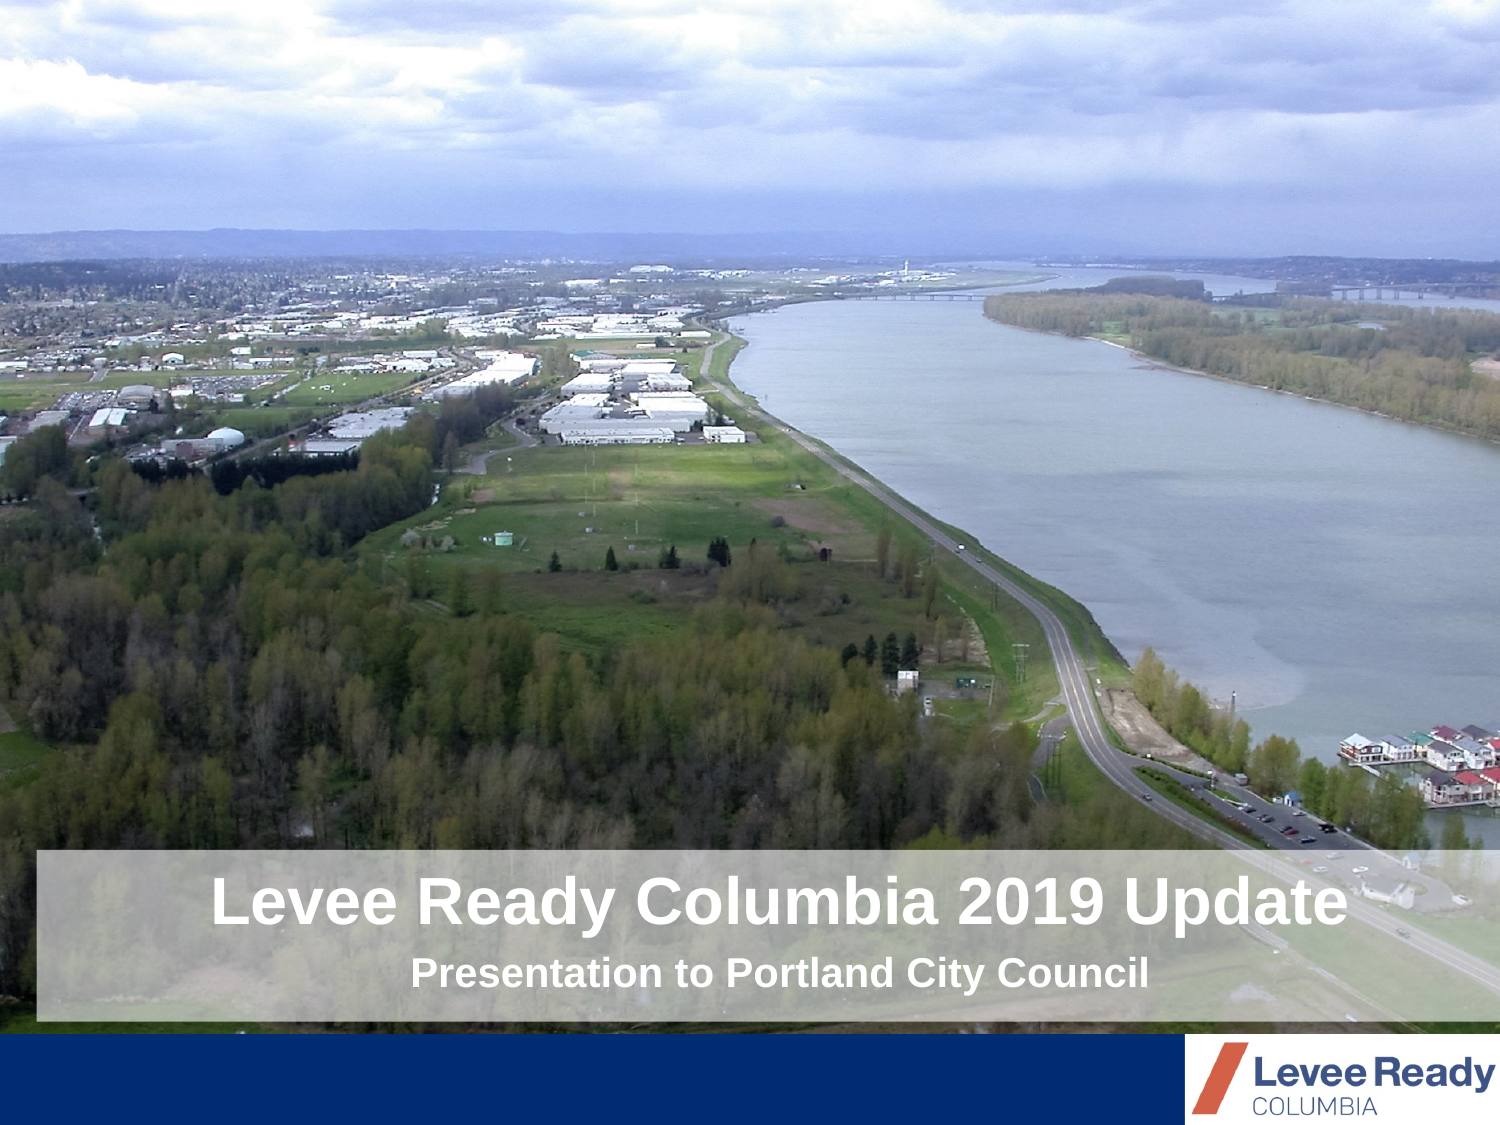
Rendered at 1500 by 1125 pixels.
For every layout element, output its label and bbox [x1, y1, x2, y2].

text_box [0, 1033, 1500, 1125]
picture [0, 0, 1500, 1033]
